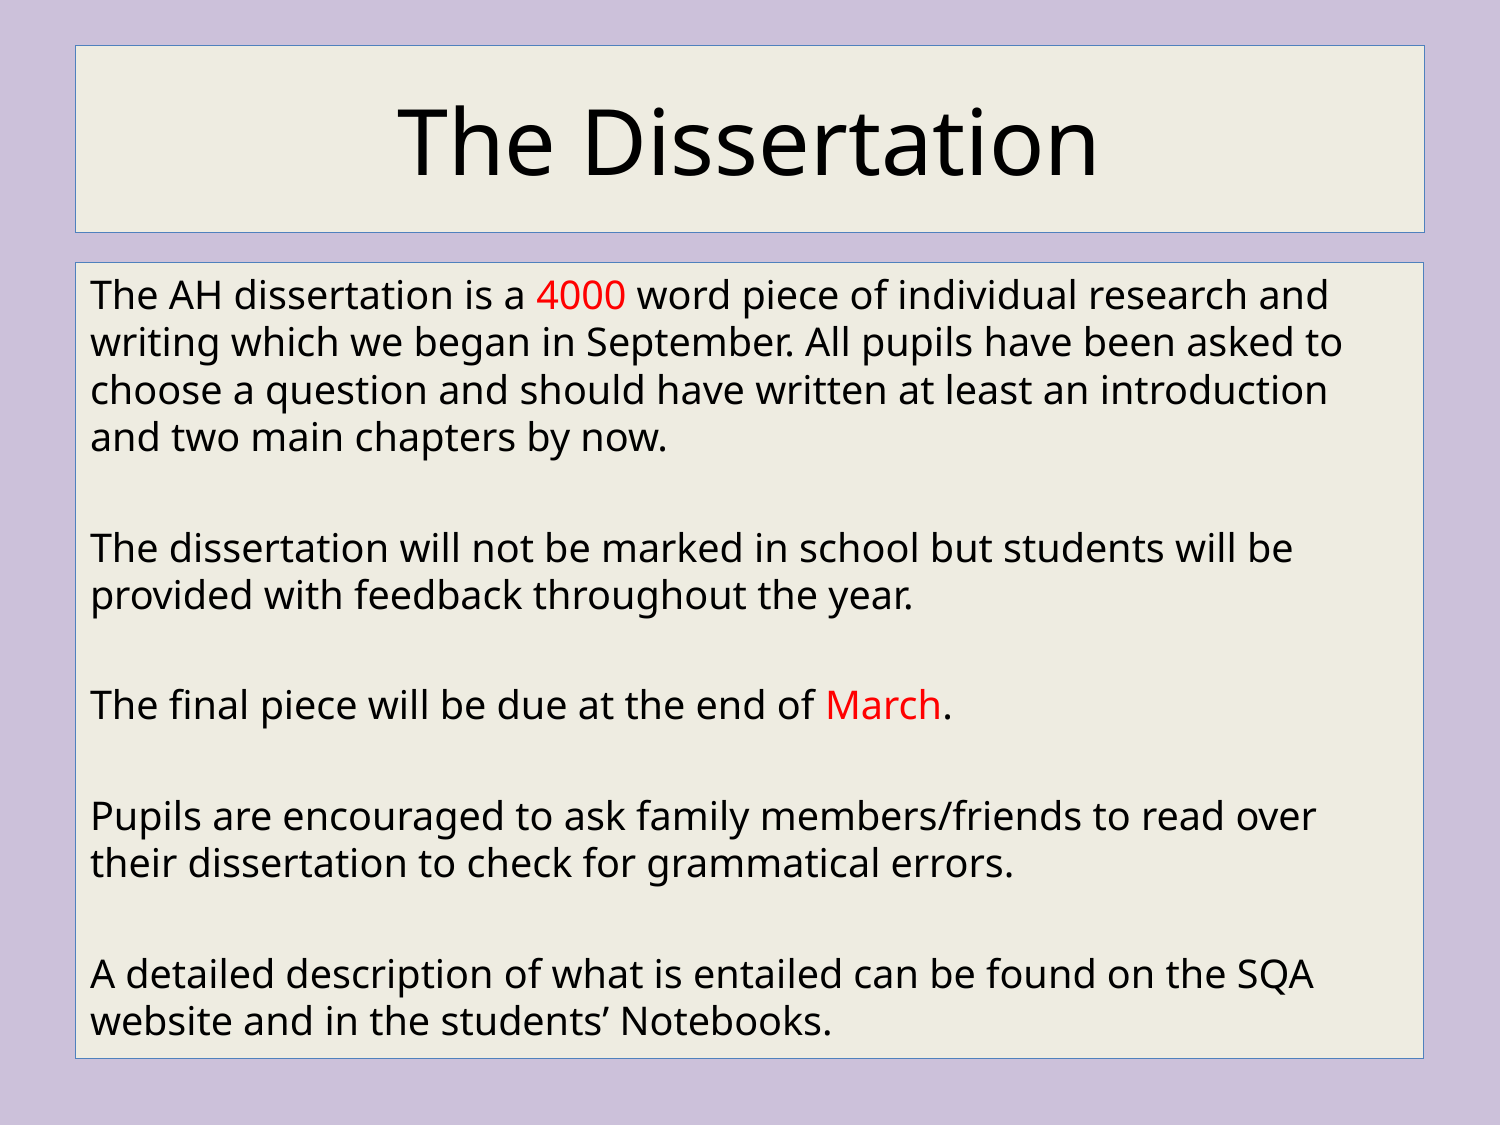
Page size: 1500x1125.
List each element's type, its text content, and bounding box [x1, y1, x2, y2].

title The Dissertation [75, 45, 1425, 233]
list The AH dissertation is a 4000 word piece of individual research and writing which we began in September. All pupils have been asked to choose a question and should have written at least an introduction and two main chapters by now. The dissertation will not be marked in school but students will be provided with feedback throughout the year. The final piece will be due at the end of March. Pupils are encouraged to ask family members/friends to read over their dissertation to check for grammatical errors. A detailed description of what is entailed can be found on the SQA website and in the students’ Notebooks. [75, 262, 1424, 1059]
